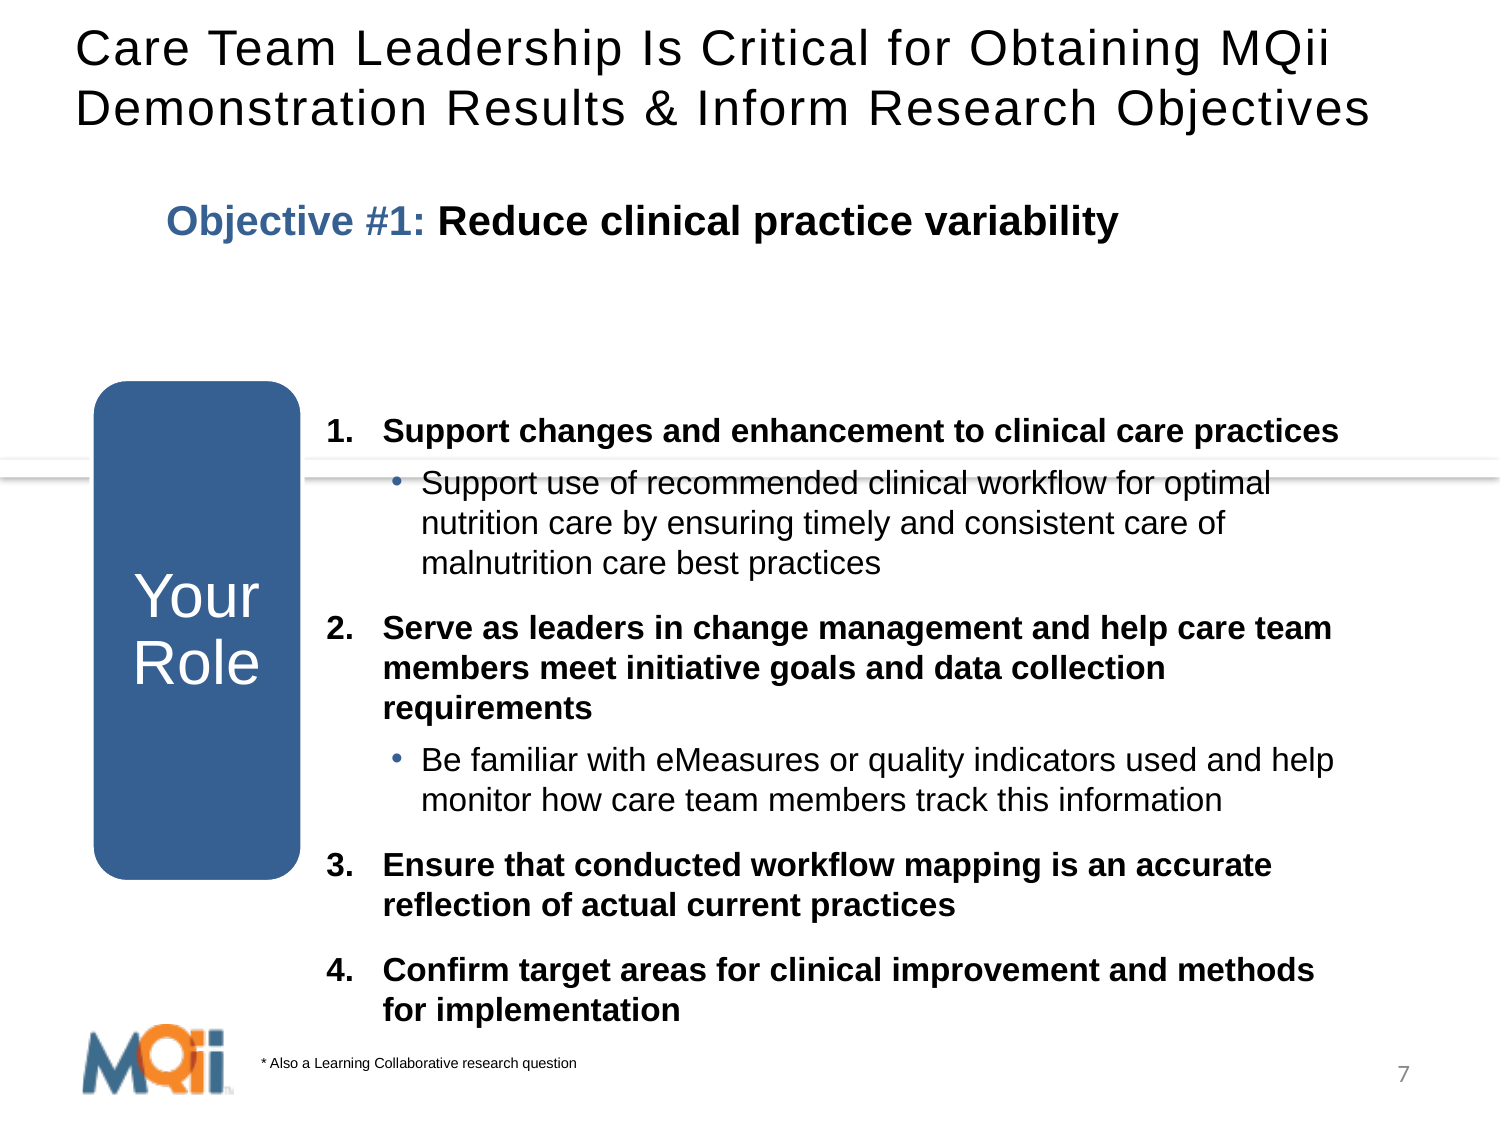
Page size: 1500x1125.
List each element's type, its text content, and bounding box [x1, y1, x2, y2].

text_box Support changes and enhancement to clinical care practices Support use of recommended clinical workflow for optimal nutrition care by ensuring timely and consistent care of malnutrition care best practices Serve as leaders in change management and help care team members meet initiative goals and data collection requirements Be familiar with eMeasures or quality indicators used and help monitor how care team members track this information Ensure that conducted workflow mapping is an accurate reflection of actual current practices Confirm target areas for clinical improvement and methods for implementation [302, 401, 1370, 1036]
text_box * Also a Learning Collaborative research question [246, 1047, 1194, 1097]
text_box Care Team Leadership Is Critical for Obtaining MQii Demonstration Results & Inform Research Objectives [61, 69, 1430, 143]
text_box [91, 378, 303, 883]
text_box Objective #1: Reduce clinical practice variability [151, 186, 1500, 252]
slide_number 7 [1273, 1042, 1425, 1103]
